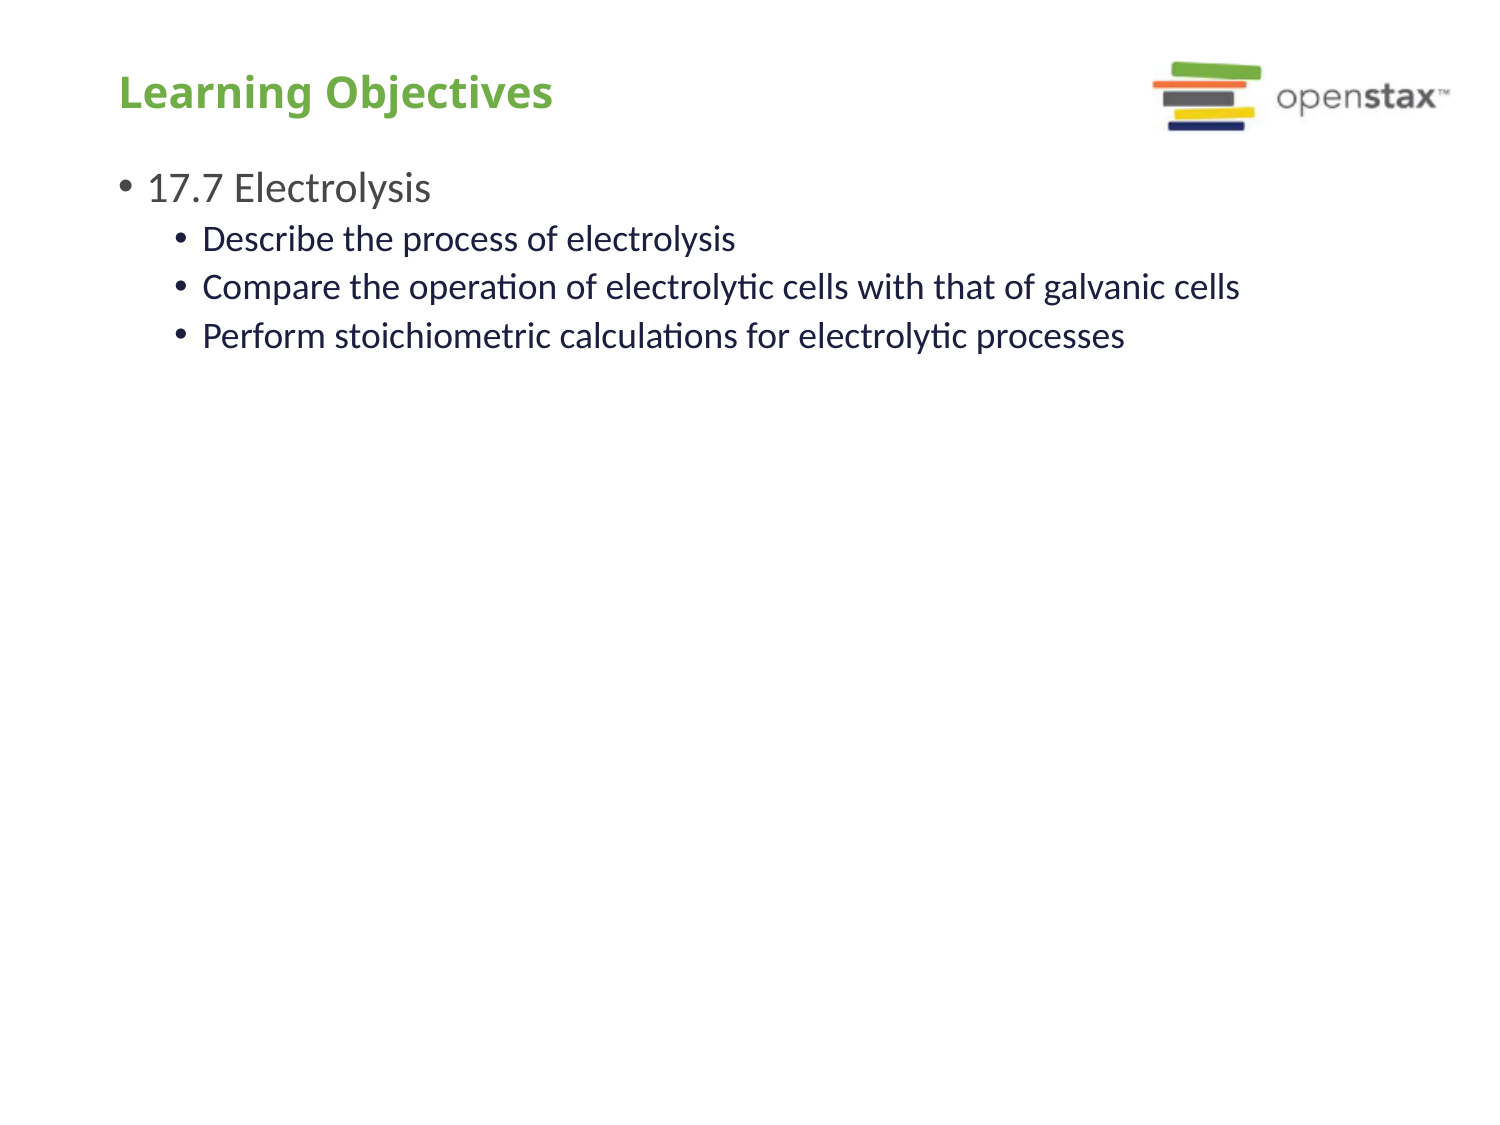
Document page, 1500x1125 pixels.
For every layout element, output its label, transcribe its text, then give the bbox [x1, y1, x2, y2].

picture [1151, 59, 1452, 134]
list 17.7 Electrolysis Describe the process of electrolysis Compare the operation of electrolytic cells with that of galvanic cells Perform stoichiometric calculations for electrolytic processes [103, 156, 1397, 780]
title Learning Objectives [103, 59, 1397, 130]
